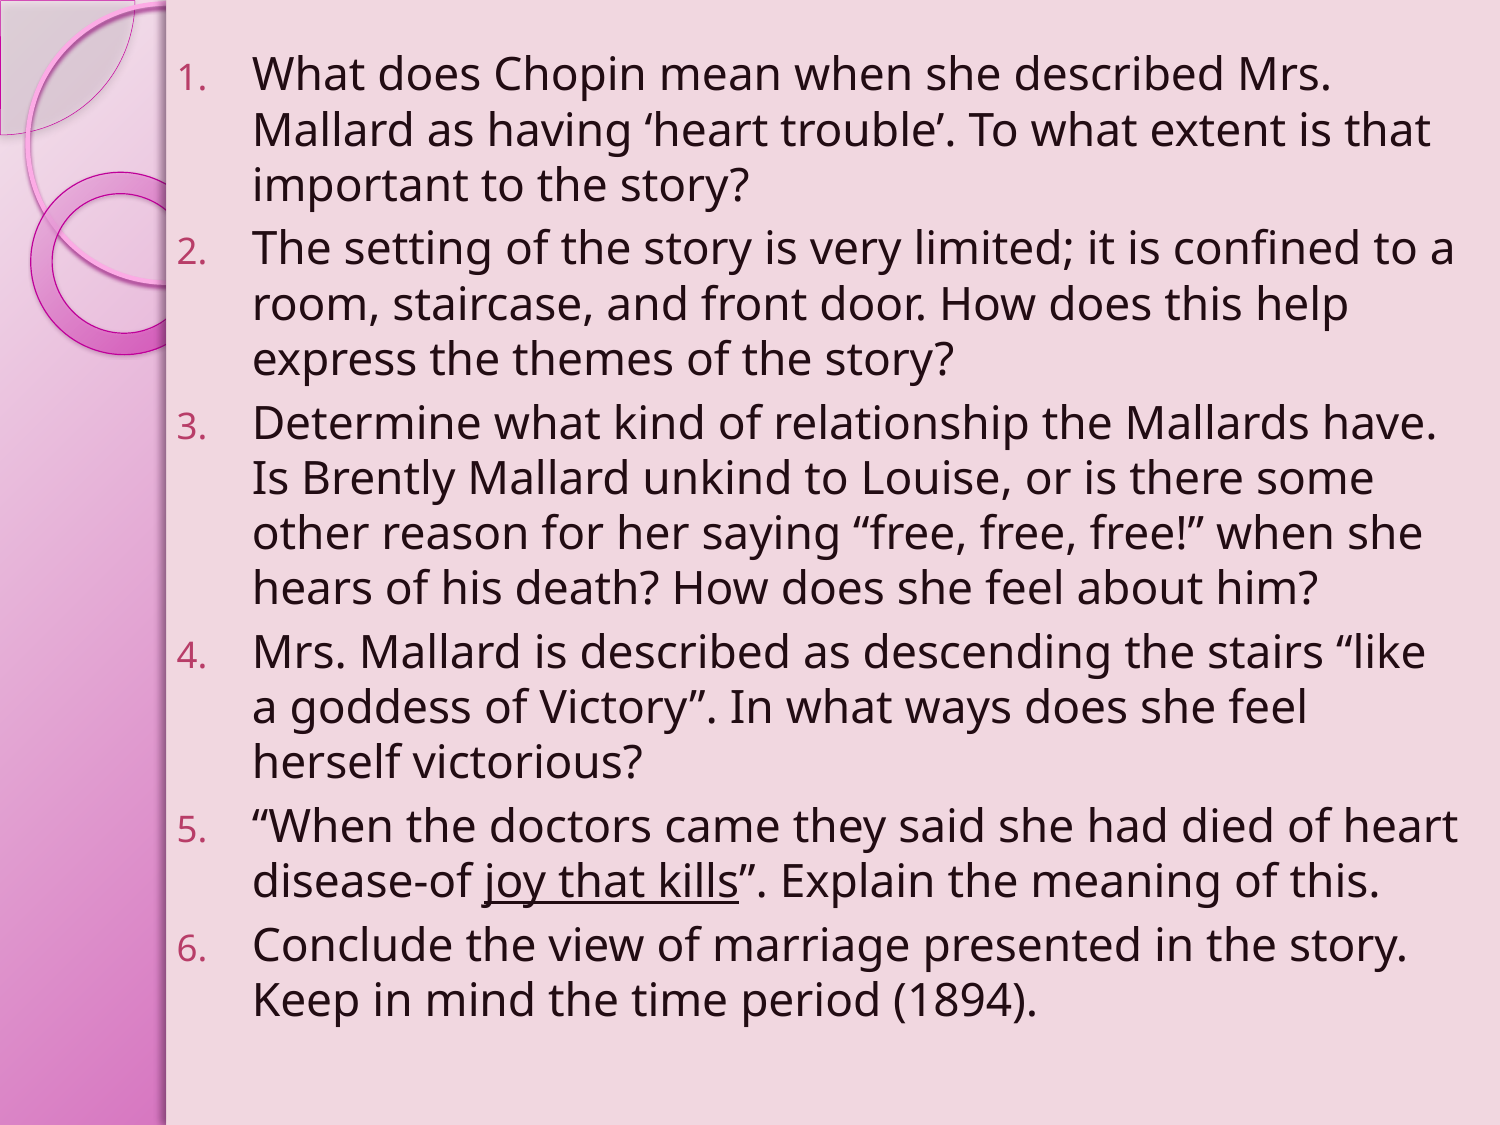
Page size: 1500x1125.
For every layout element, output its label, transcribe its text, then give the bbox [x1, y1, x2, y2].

list What does Chopin mean when she described Mrs. Mallard as having ‘heart trouble’. To what extent is that important to the story? The setting of the story is very limited; it is confined to a room, staircase, and front door. How does this help express the themes of the story? Determine what kind of relationship the Mallards have. Is Brently Mallard unkind to Louise, or is there some other reason for her saying “free, free, free!” when she hears of his death? How does she feel about him? Mrs. Mallard is described as descending the stairs “like a goddess of Victory”. In what ways does she feel herself victorious? “When the doctors came they said she had died of heart disease-of joy that kills”. Explain the meaning of this. Conclude the view of marriage presented in the story. Keep in mind the time period (1894). [150, 37, 1475, 1125]
